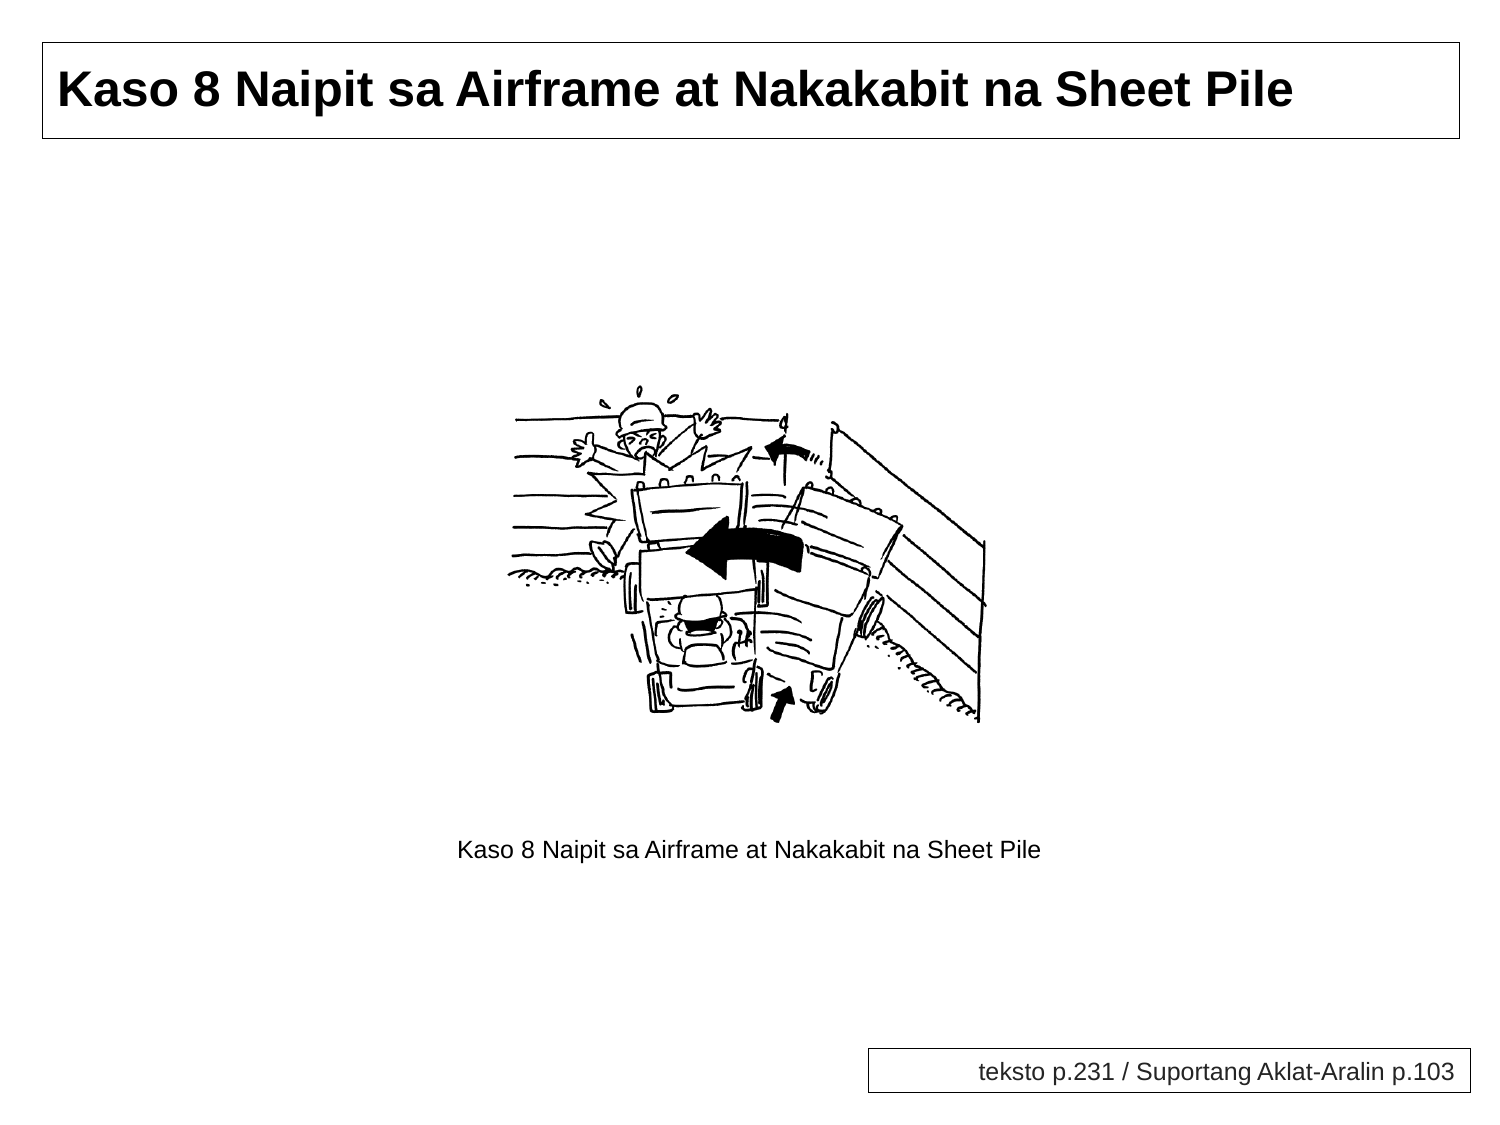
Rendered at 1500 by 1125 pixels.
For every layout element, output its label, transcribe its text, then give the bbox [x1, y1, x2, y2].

title Kaso 8 Naipit sa Airframe at Nakakabit na Sheet Pile [42, 42, 1460, 139]
text_box Kaso 8 Naipit sa Airframe at Nakakabit na Sheet Pile [402, 826, 1098, 871]
text_box teksto p.231 / Suportang Aklat-Aralin p.103 [868, 1048, 1471, 1093]
picture [504, 384, 996, 741]
